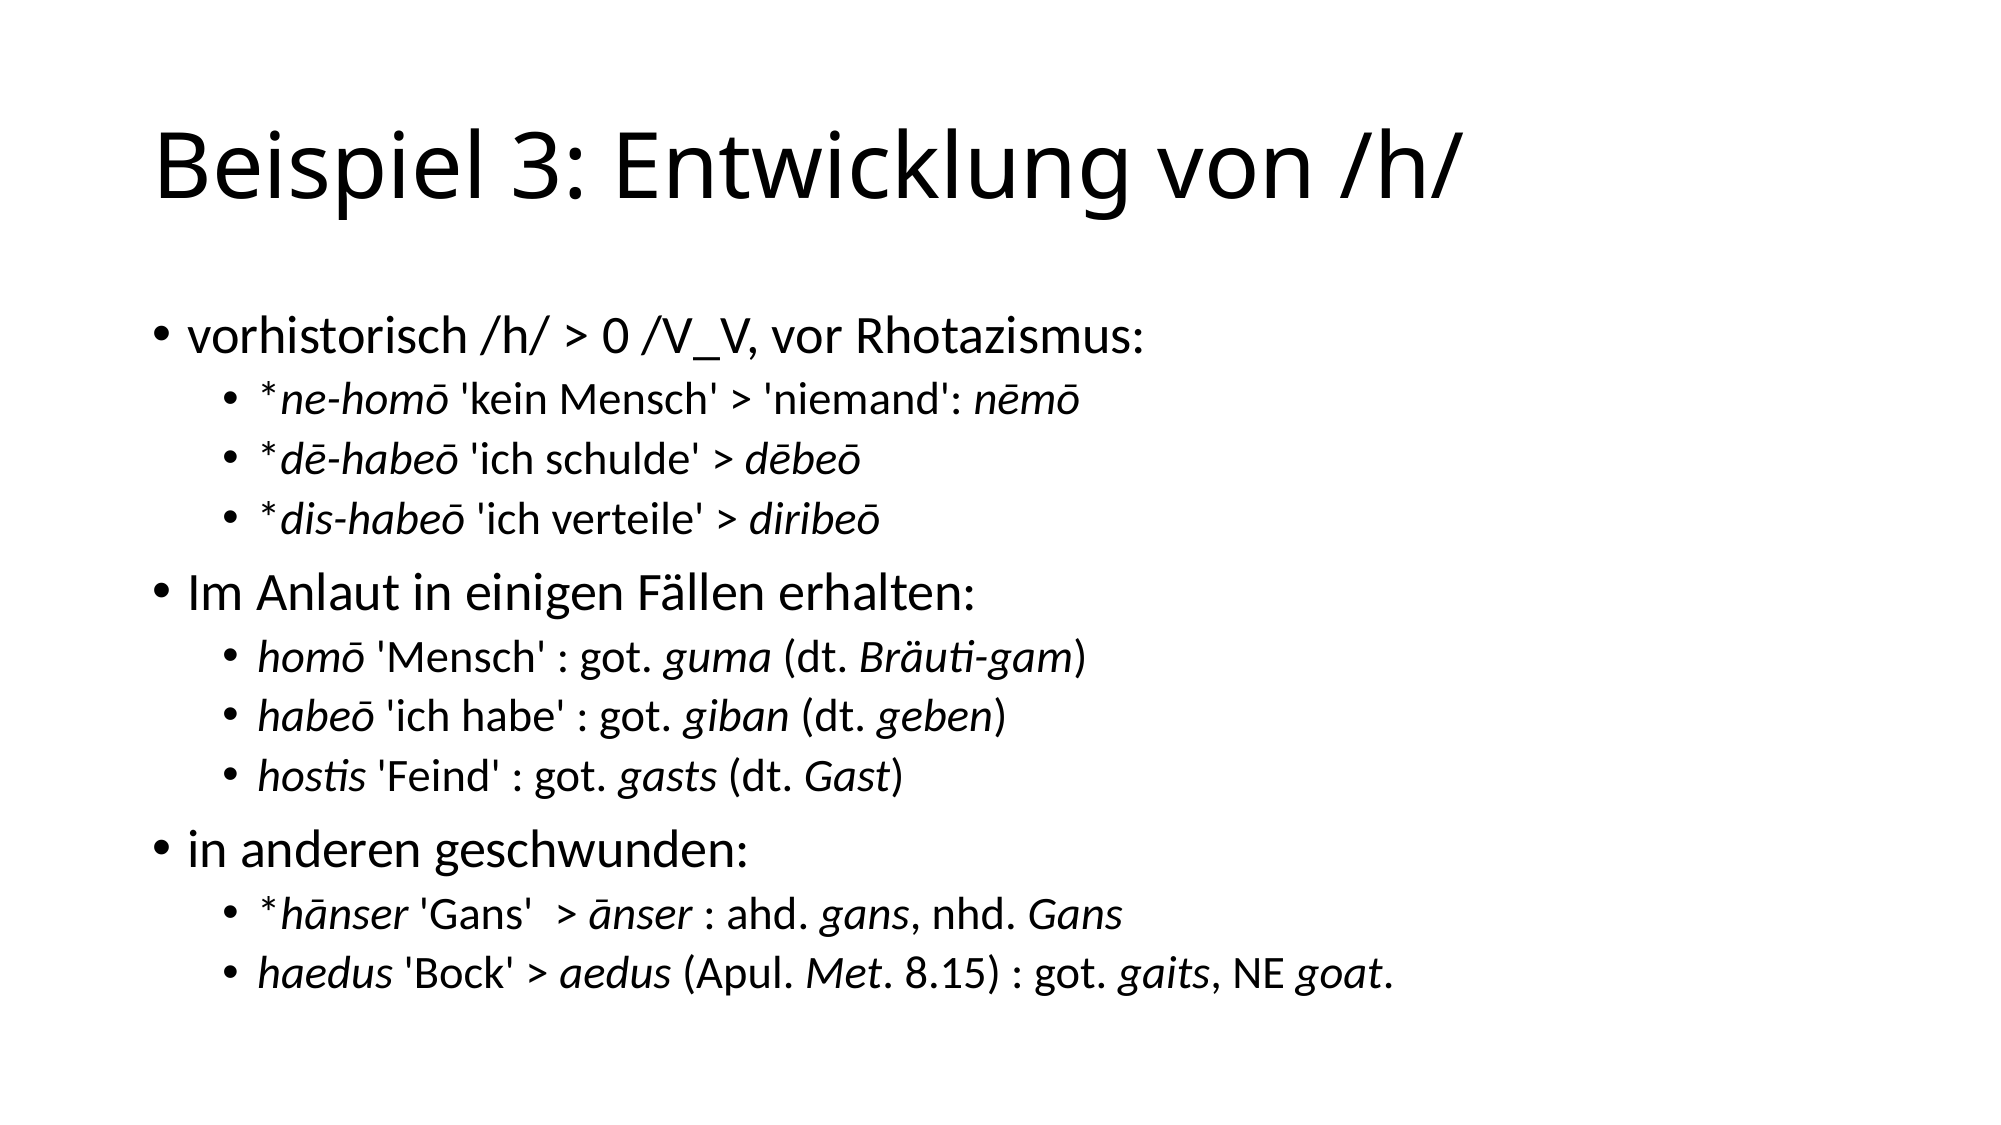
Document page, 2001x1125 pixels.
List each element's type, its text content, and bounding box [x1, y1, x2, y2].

list vorhistorisch /h/ > 0 /V_V, vor Rhotazismus: *ne-homō 'kein Mensch' > 'niemand': nēmō *dē-habeō 'ich schulde' > dēbeō *dis-habeō 'ich verteile' > diribeō Im Anlaut in einigen Fällen erhalten: homō 'Mensch' : got. guma (dt. Bräuti-gam) habeō 'ich habe' : got. giban (dt. geben) hostis 'Feind' : got. gasts (dt. Gast) in anderen geschwunden: *hānser 'Gans' > ānser : ahd. gans, nhd. Gans haedus 'Bock' > aedus (Apul. Met. 8.15) : got. gaits, NE goat. [137, 299, 1863, 1014]
title Beispiel 3: Entwicklung von /h/ [137, 59, 1863, 278]
